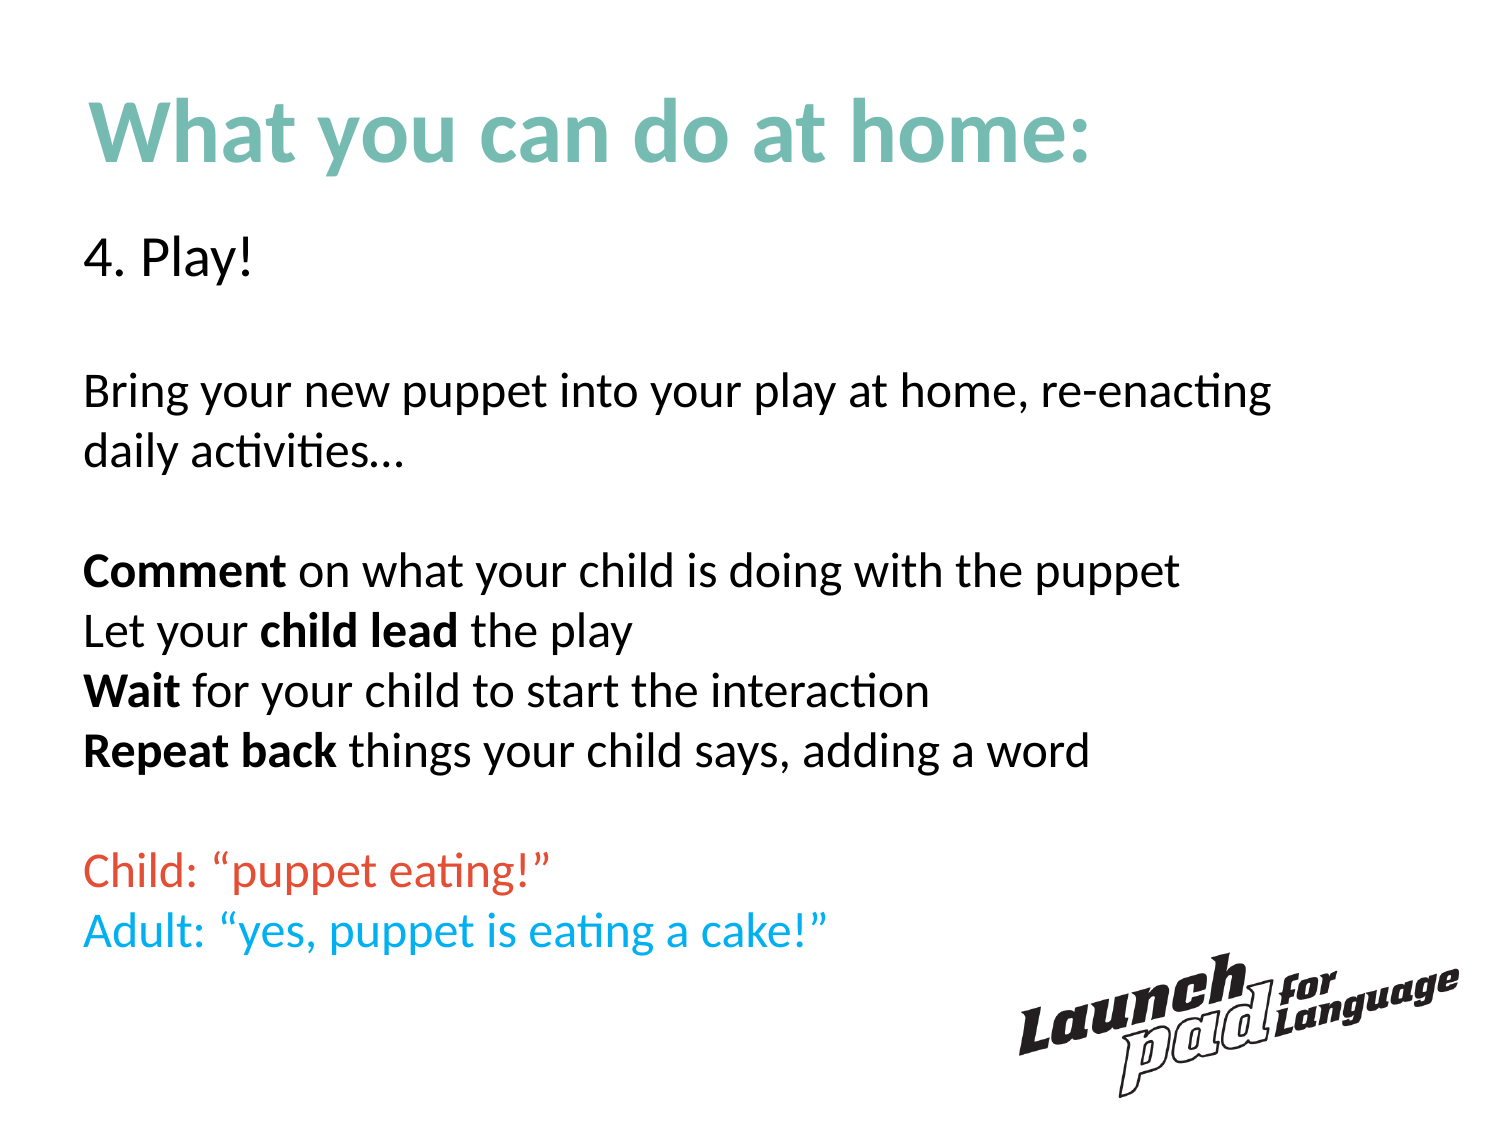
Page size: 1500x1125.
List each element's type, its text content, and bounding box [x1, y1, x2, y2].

list What you can do at home: [88, 70, 1417, 191]
text_box 4. Play! Bring your new puppet into your play at home, re-enacting daily activities… Comment on what your child is doing with the puppet Let your child lead the play Wait for your child to start the interaction Repeat back things your child says, adding a word Child: “puppet eating!” Adult: “yes, puppet is eating a cake!” [68, 210, 1323, 1026]
